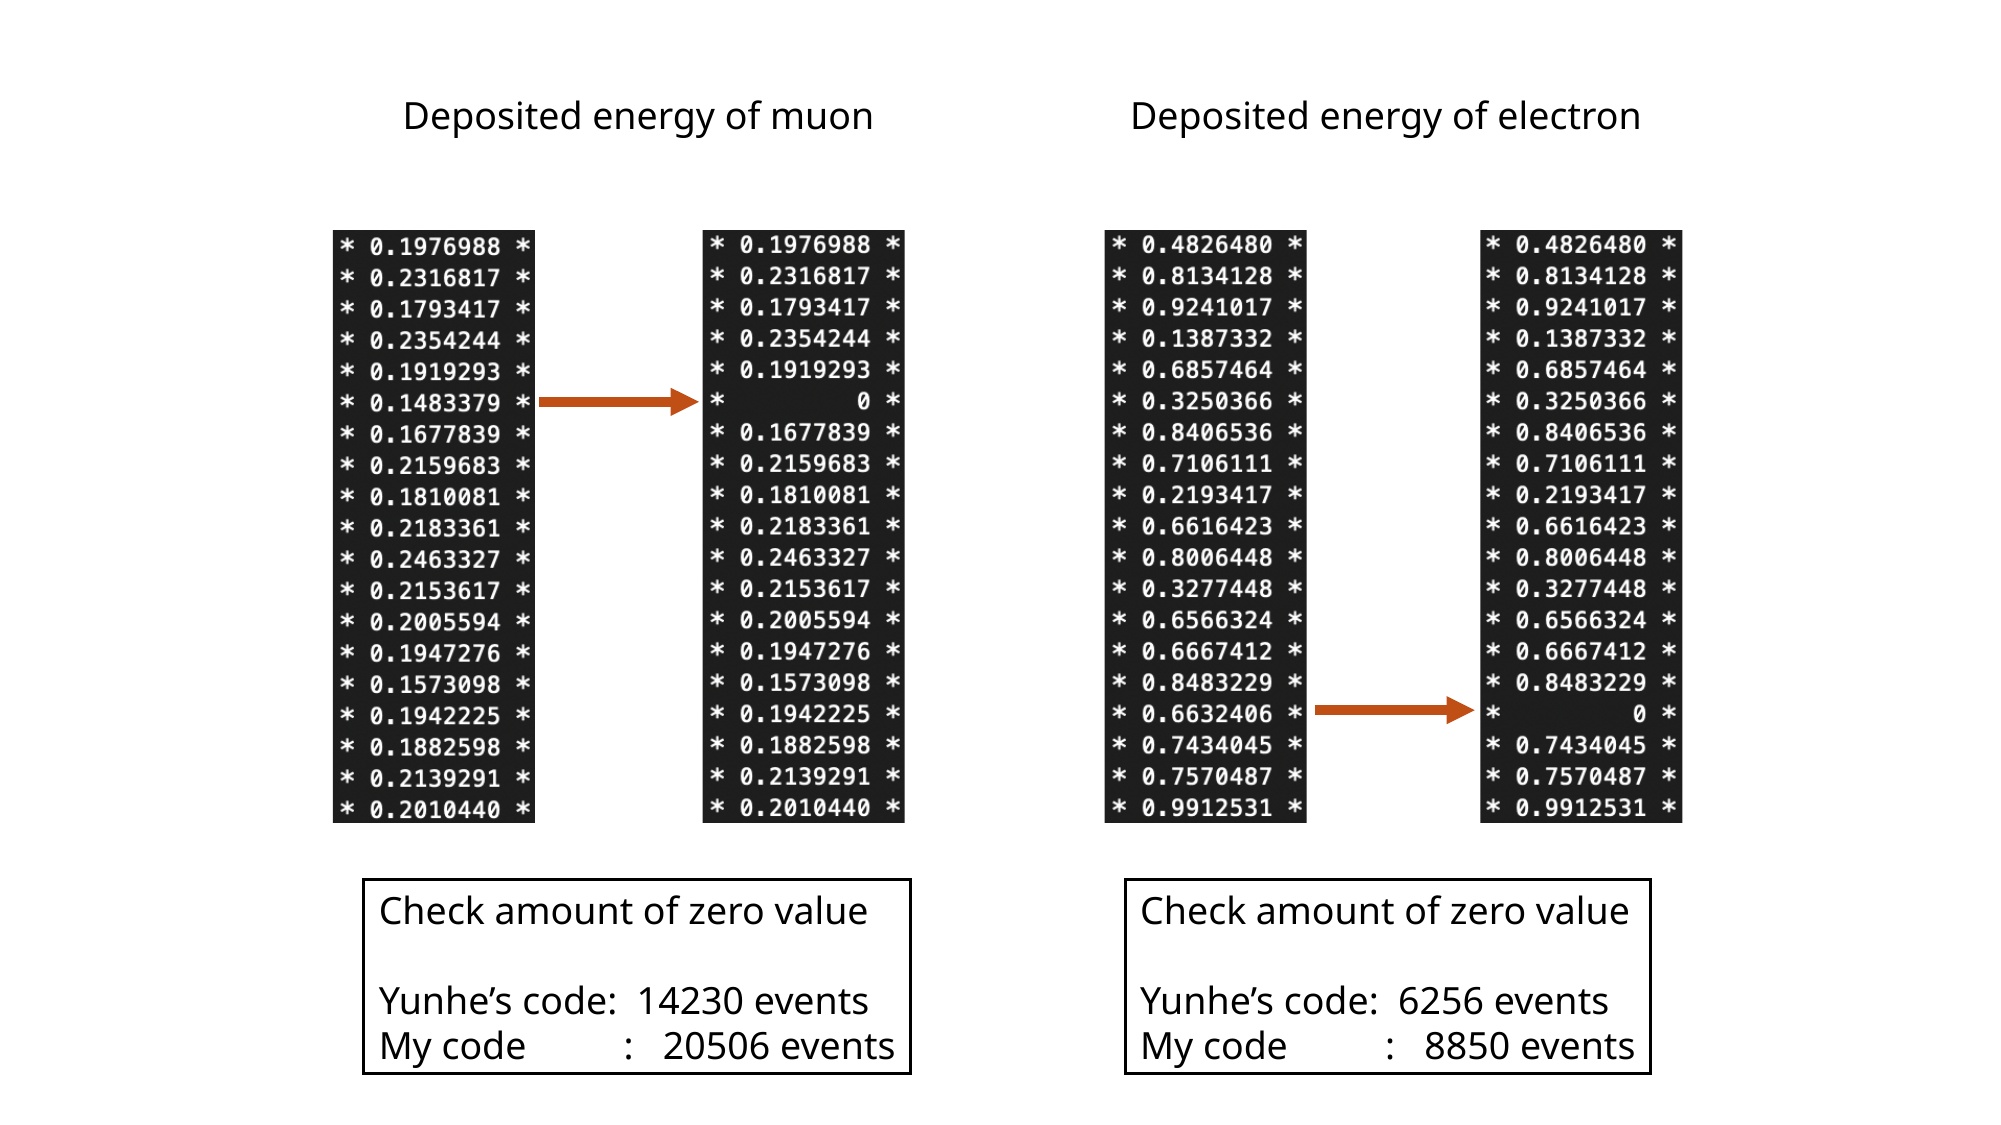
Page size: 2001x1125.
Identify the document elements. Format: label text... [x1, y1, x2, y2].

picture [332, 229, 536, 823]
picture [702, 229, 906, 823]
text_box Check amount of zero value Yunhe’s code: 6256 events My code : 8850 events [1124, 878, 1652, 1075]
picture [1103, 229, 1308, 823]
text_box Check amount of zero value Yunhe’s code: 14230 events My code : 20506 events [362, 878, 912, 1075]
text_box Deposited energy of muon [387, 85, 900, 145]
text_box Deposited energy of electron [1115, 85, 1667, 145]
picture [1479, 229, 1683, 823]
